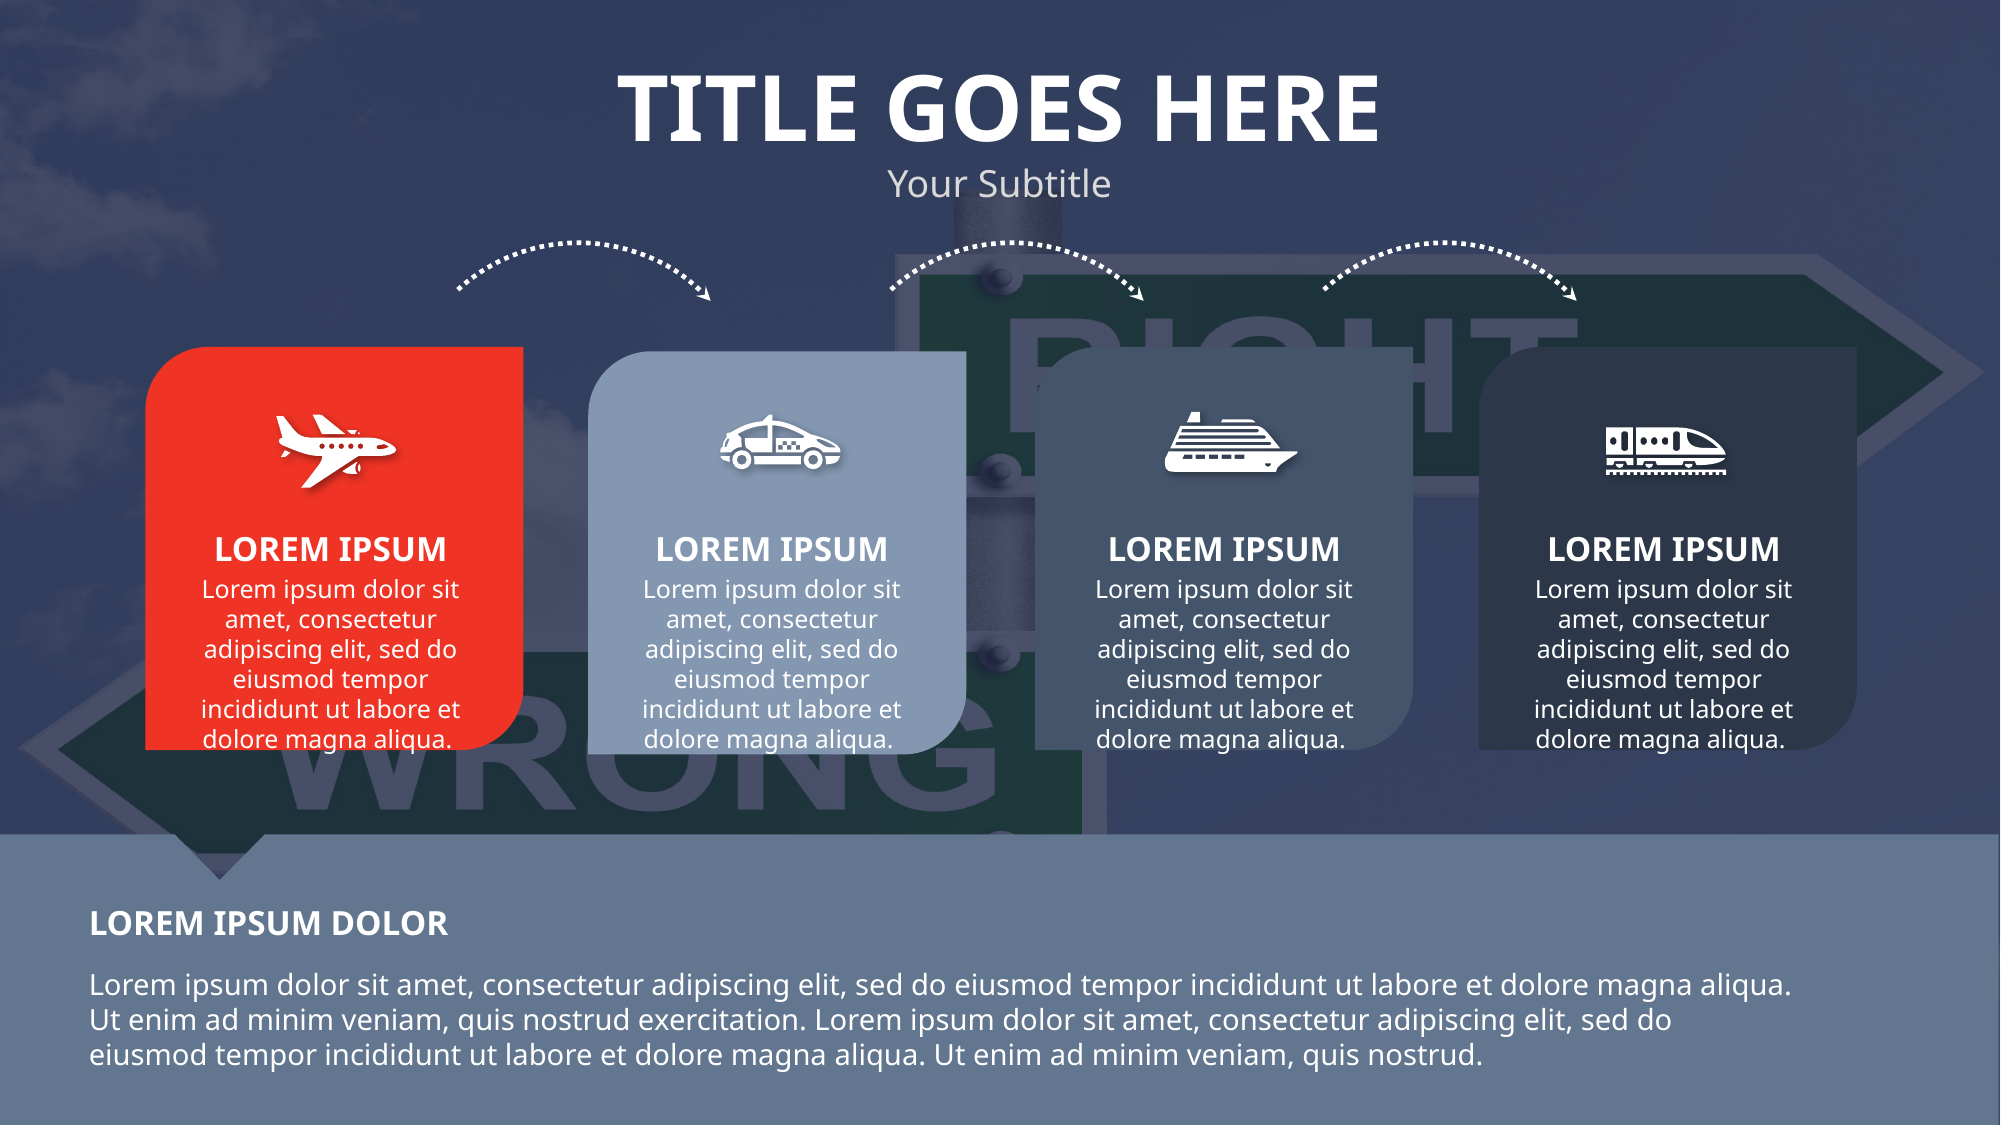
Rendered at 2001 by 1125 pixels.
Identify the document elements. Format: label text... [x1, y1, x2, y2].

text_box [732, 450, 752, 470]
text_box [1186, 411, 1201, 423]
text_box LOREM IPSUM Lorem ipsum dolor sit amet, consectetur adipiscing elit, sed do eiusmod tempor incididunt ut labore et dolore magna aliqua. [602, 521, 943, 761]
text_box LOREM IPSUM Lorem ipsum dolor sit amet, consectetur adipiscing elit, sed do eiusmod tempor incididunt ut labore et dolore magna aliqua. [160, 521, 501, 761]
text_box [720, 414, 841, 453]
text_box [1606, 458, 1634, 468]
text_box LOREM IPSUM Lorem ipsum dolor sit amet, consectetur adipiscing elit, sed do eiusmod tempor incididunt ut labore et dolore magna aliqua. [1054, 521, 1395, 761]
text_box [1034, 345, 1415, 752]
text_box [1164, 451, 1298, 472]
text_box [890, 242, 1144, 422]
text_box [1636, 427, 1726, 455]
text_box LOREM IPSUM Lorem ipsum dolor sit amet, consectetur adipiscing elit, sed do eiusmod tempor incididunt ut labore et dolore magna aliqua. [1493, 521, 1834, 761]
text_box [720, 456, 730, 462]
text_box [1606, 469, 1727, 475]
text_box [0, 833, 2000, 1125]
text_box [1323, 242, 1577, 422]
text_box [144, 345, 525, 752]
text_box [825, 456, 841, 465]
text_box [1636, 458, 1726, 468]
text_box [457, 242, 711, 422]
text_box LOREM IPSUM DOLOR Lorem ipsum dolor sit amet, consectetur adipiscing elit, sed do eiusmod tempor incididunt ut labore et dolore magna aliqua. Ut enim ad minim veniam, quis nostrud exercitation. Lorem ipsum dolor sit amet, consectetur adipiscing elit, sed do eiusmod tempor incididunt ut labore et dolore magna aliqua. Ut enim ad minim veniam, quis nostrud. [73, 894, 1811, 1079]
text_box [753, 456, 802, 465]
text_box [1477, 345, 1858, 752]
text_box [803, 450, 823, 470]
text_box [1606, 427, 1633, 455]
text_box TITLE GOES HERE Your Subtitle [548, 42, 1452, 212]
text_box [1170, 425, 1281, 449]
text_box [1221, 419, 1256, 423]
text_box [587, 350, 968, 756]
text_box [312, 414, 346, 435]
text_box [276, 416, 397, 488]
